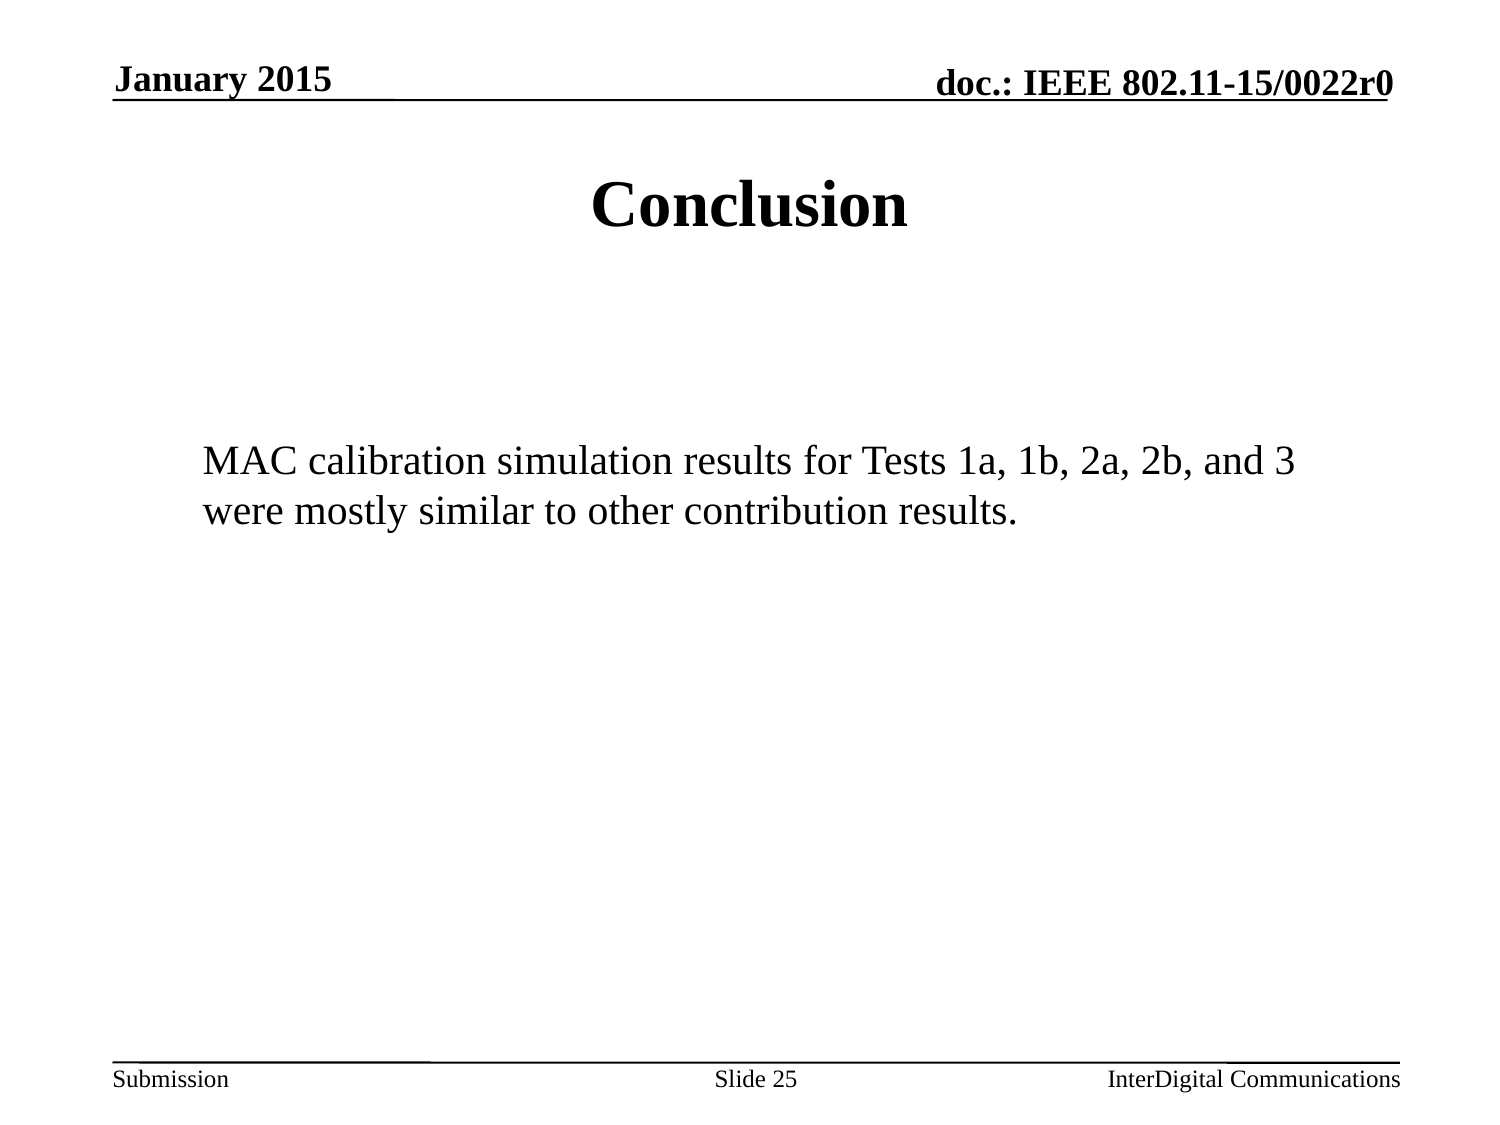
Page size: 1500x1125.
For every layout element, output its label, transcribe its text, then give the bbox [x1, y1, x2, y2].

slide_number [114, 54, 423, 100]
title Conclusion [112, 112, 1388, 288]
footer InterDigital Communications [878, 1061, 1402, 1093]
slide_number Slide 25 [712, 1061, 800, 1123]
list MAC calibration simulation results for Tests 1a, 1b, 2a, 2b, and 3 were mostly similar to other contribution results. [112, 424, 1388, 826]
